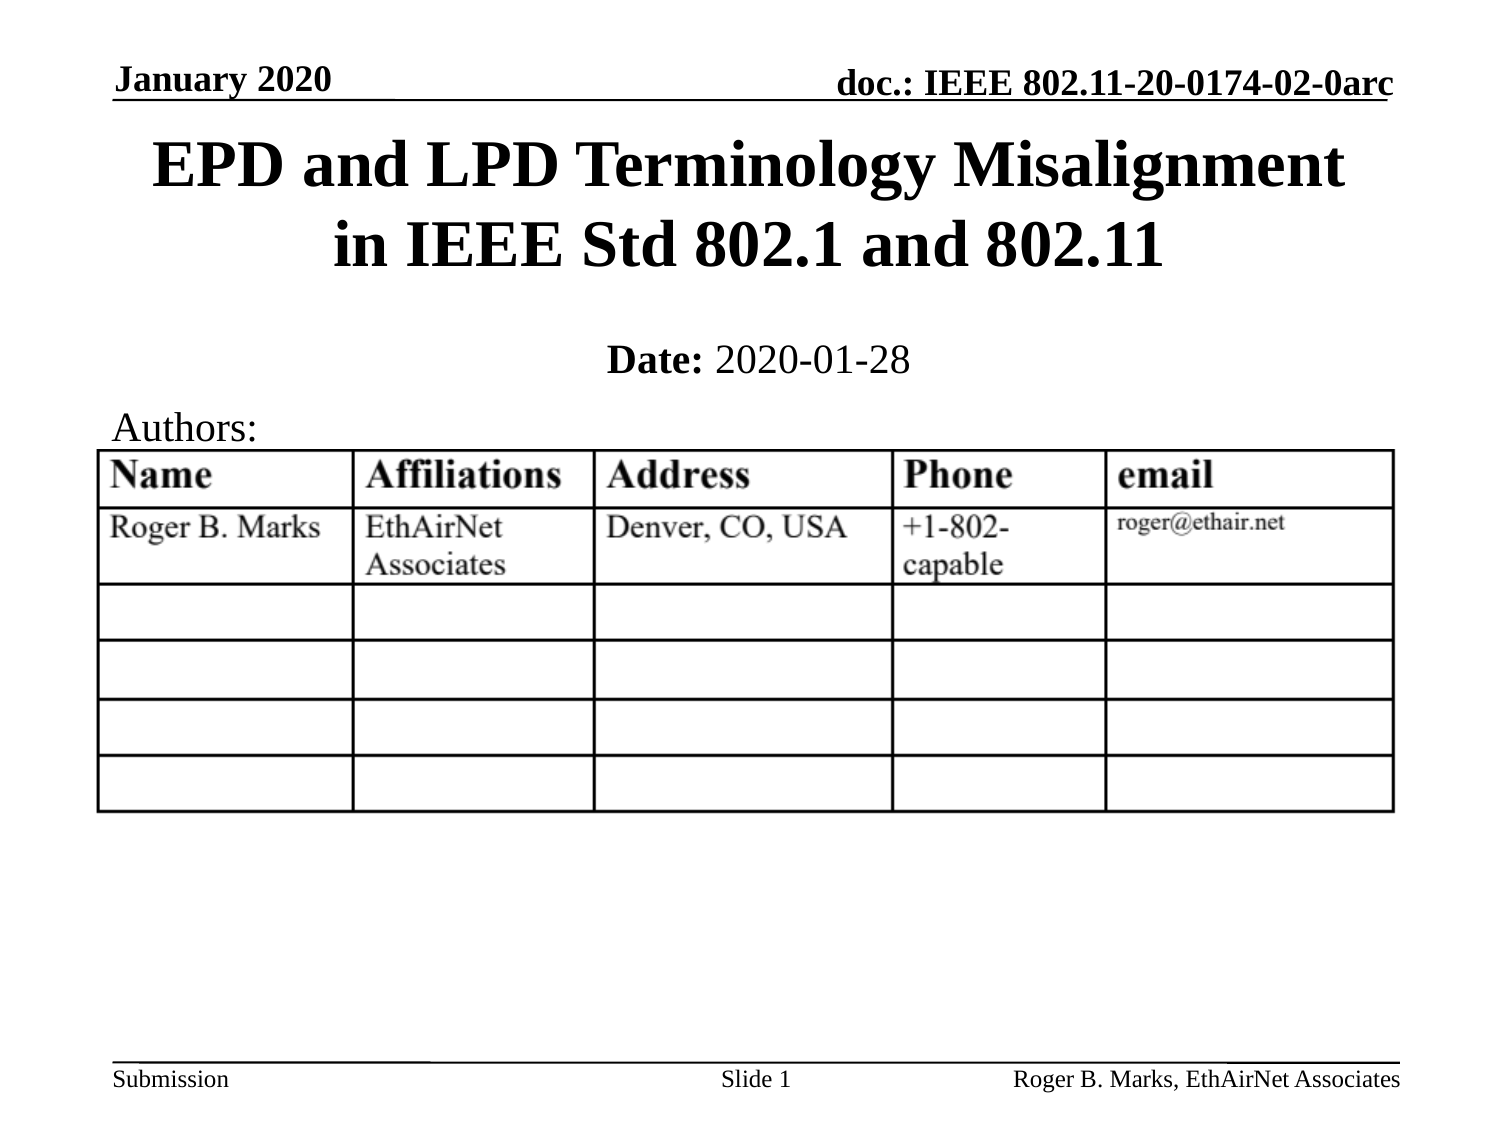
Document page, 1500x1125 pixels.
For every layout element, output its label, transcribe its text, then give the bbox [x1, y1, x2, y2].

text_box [83, 449, 1422, 857]
footer Roger B. Marks, EthAirNet Associates [902, 1061, 1402, 1093]
list Date: 2020-01-28 [121, 323, 1397, 390]
text_box Authors: [96, 392, 334, 448]
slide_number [114, 54, 493, 100]
slide_number Slide 1 [712, 1061, 800, 1123]
title EPD and LPD Terminology Misalignment in IEEE Std 802.1 and 802.11 [112, 112, 1388, 288]
